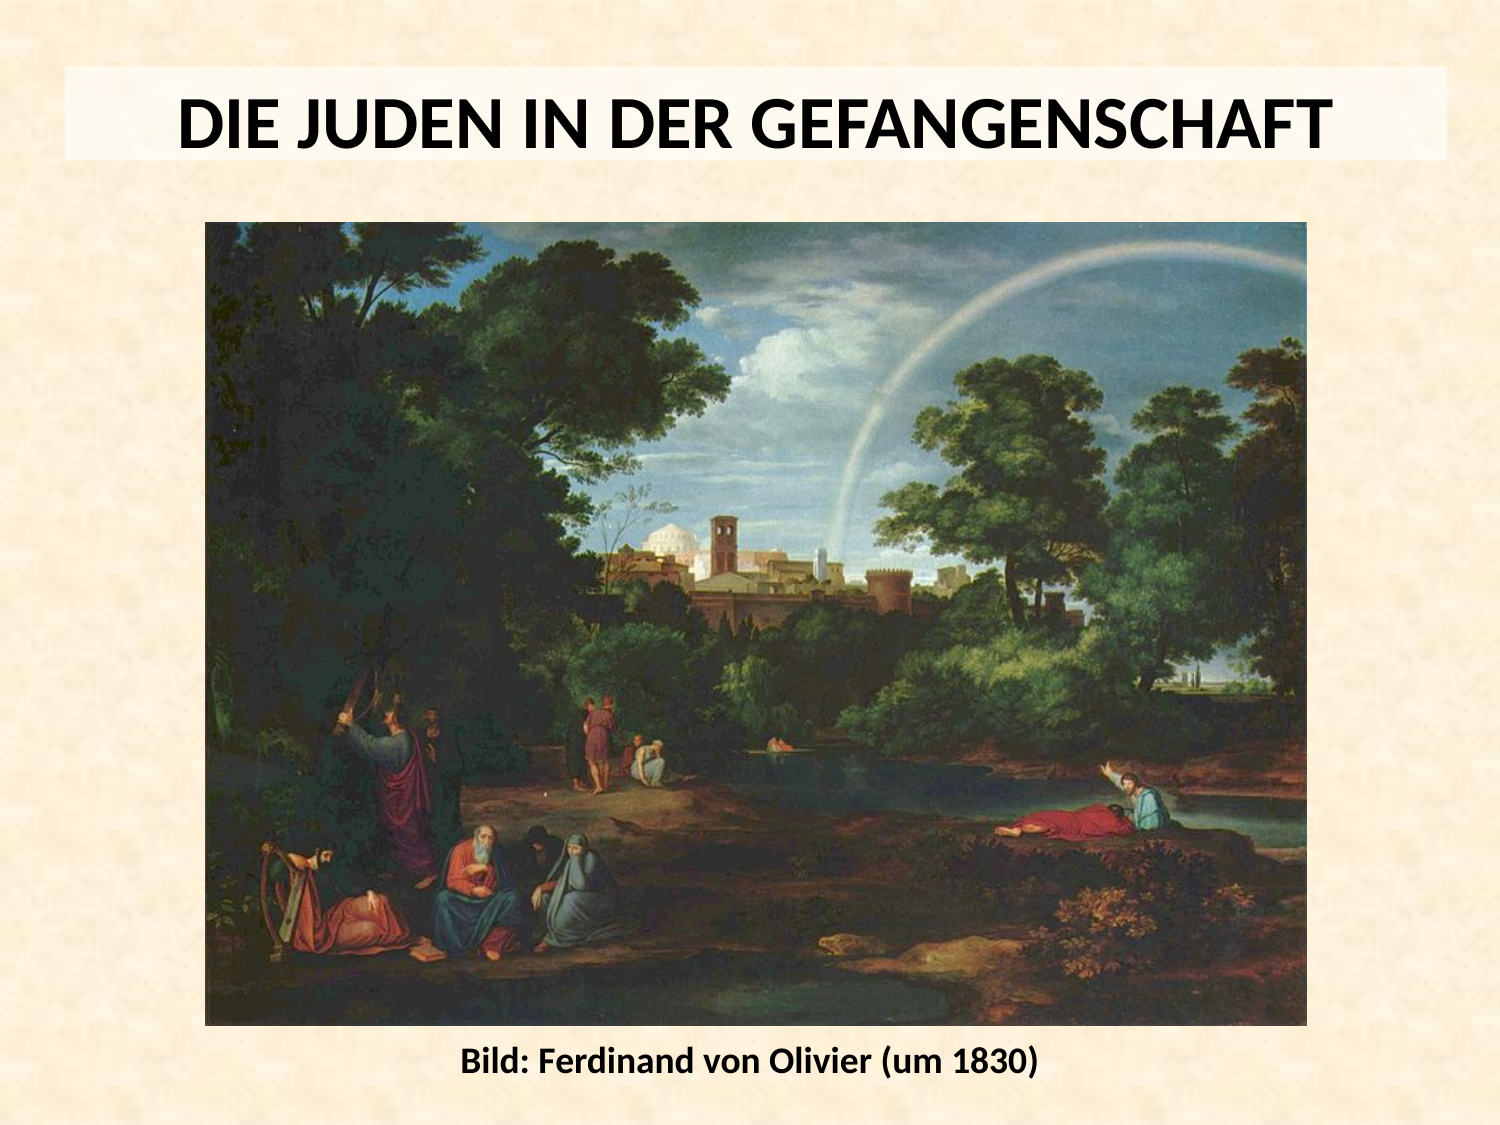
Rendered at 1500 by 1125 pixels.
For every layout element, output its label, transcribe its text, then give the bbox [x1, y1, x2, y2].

picture [0, 0, 1500, 1125]
text_box DIE JUDEN IN DER GEFANGENSCHAFT [64, 66, 1447, 161]
text_box Bild: Ferdinand von Olivier (um 1830) [53, 1028, 1447, 1089]
